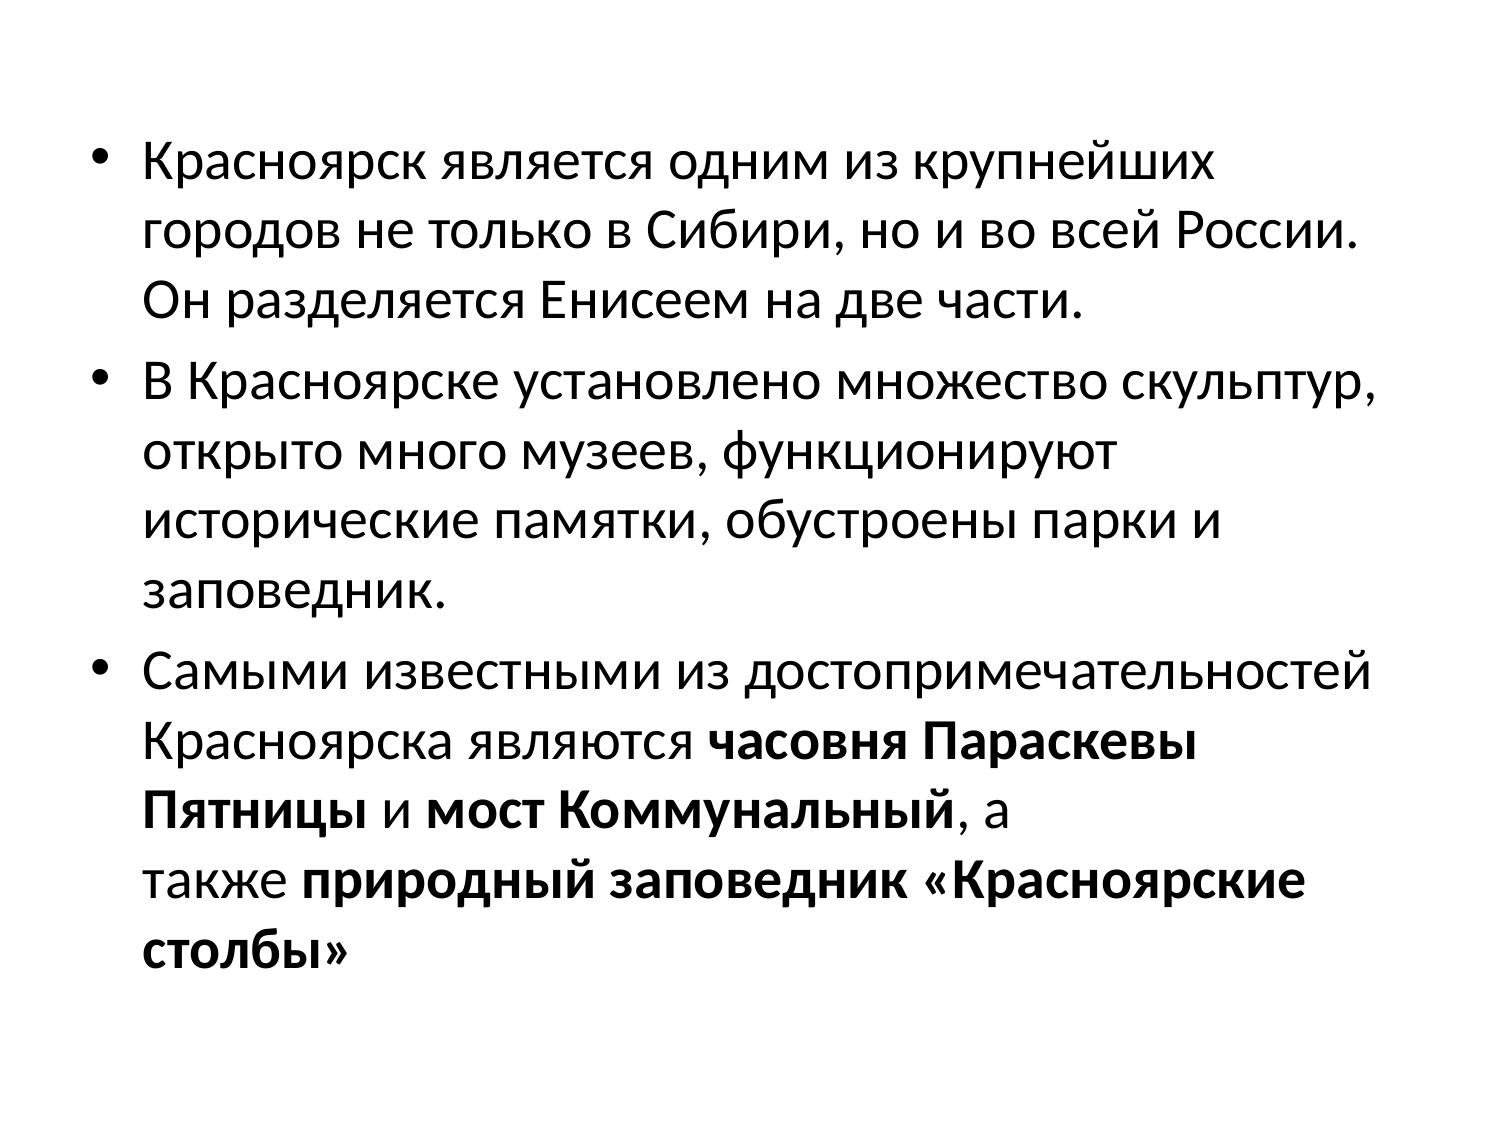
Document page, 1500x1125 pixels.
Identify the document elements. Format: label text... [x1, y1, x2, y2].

list Красноярск является одним из крупнейших городов не только в Сибири, но и во всей России. Он разделяется Енисеем на две части. В Красноярске установлено множество скульптур, открыто много музеев, функционируют исторические памятки, обустроены парки и заповедник. Самыми известными из достопримечательностей Красноярска являются часовня Параскевы Пятницы и мост Коммунальный, а также природный заповедник «Красноярские столбы» [75, 113, 1425, 1005]
